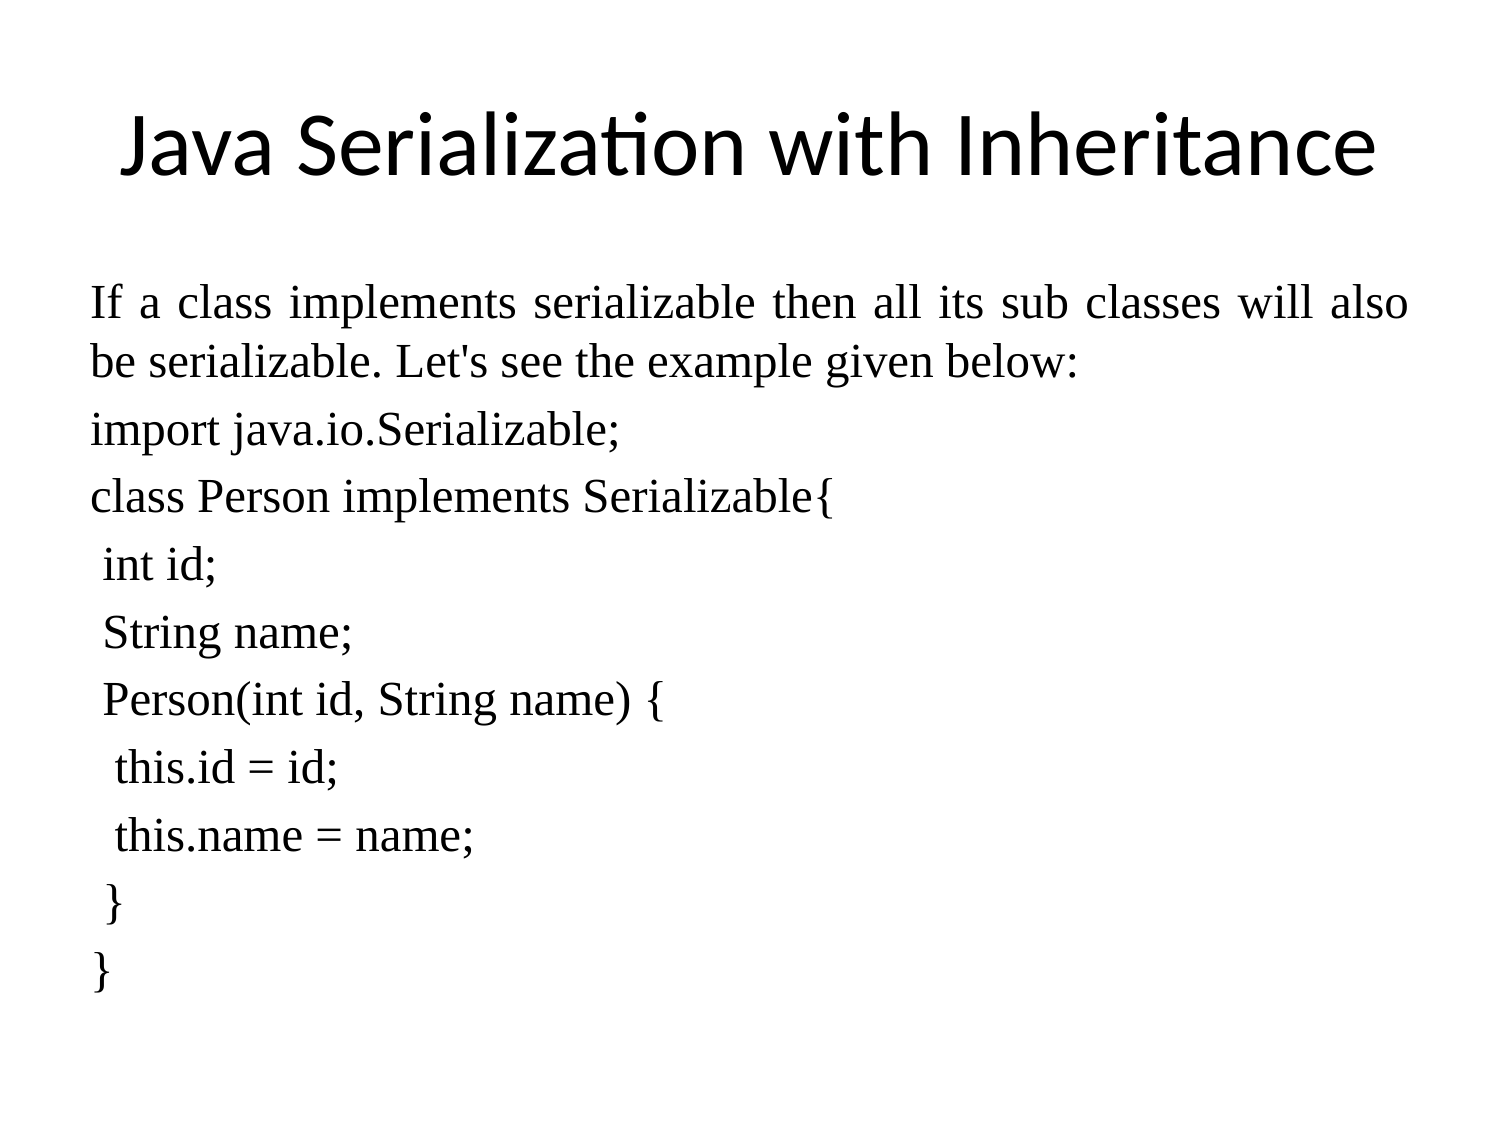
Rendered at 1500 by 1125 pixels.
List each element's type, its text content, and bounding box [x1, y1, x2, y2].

title Java Serialization with Inheritance [75, 45, 1425, 233]
list If a class implements serializable then all its sub classes will also be serializable. Let's see the example given below: import java.io.Serializable; class Person implements Serializable{ int id; String name; Person(int id, String name) { this.id = id; this.name = name; } } [75, 262, 1425, 1005]
